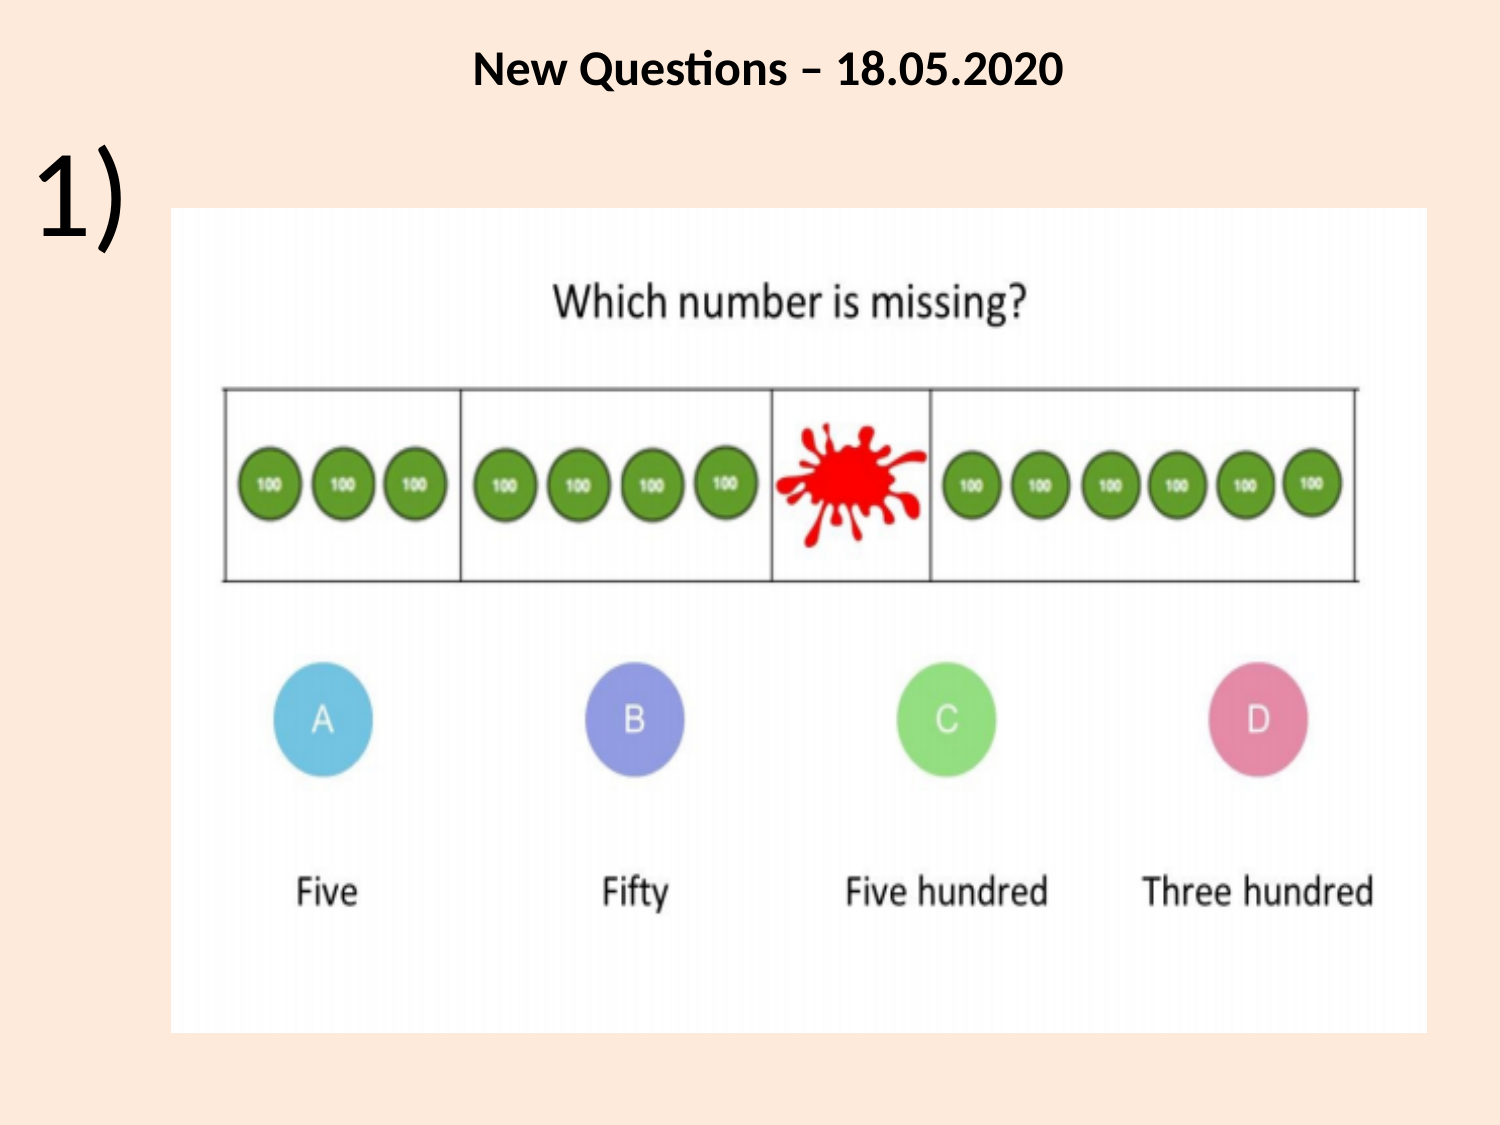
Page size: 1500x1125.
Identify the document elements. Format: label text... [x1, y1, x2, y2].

text_box New Questions – 18.05.2020 [457, 28, 1079, 104]
picture [170, 207, 1427, 1034]
text_box 1) [14, 104, 146, 269]
